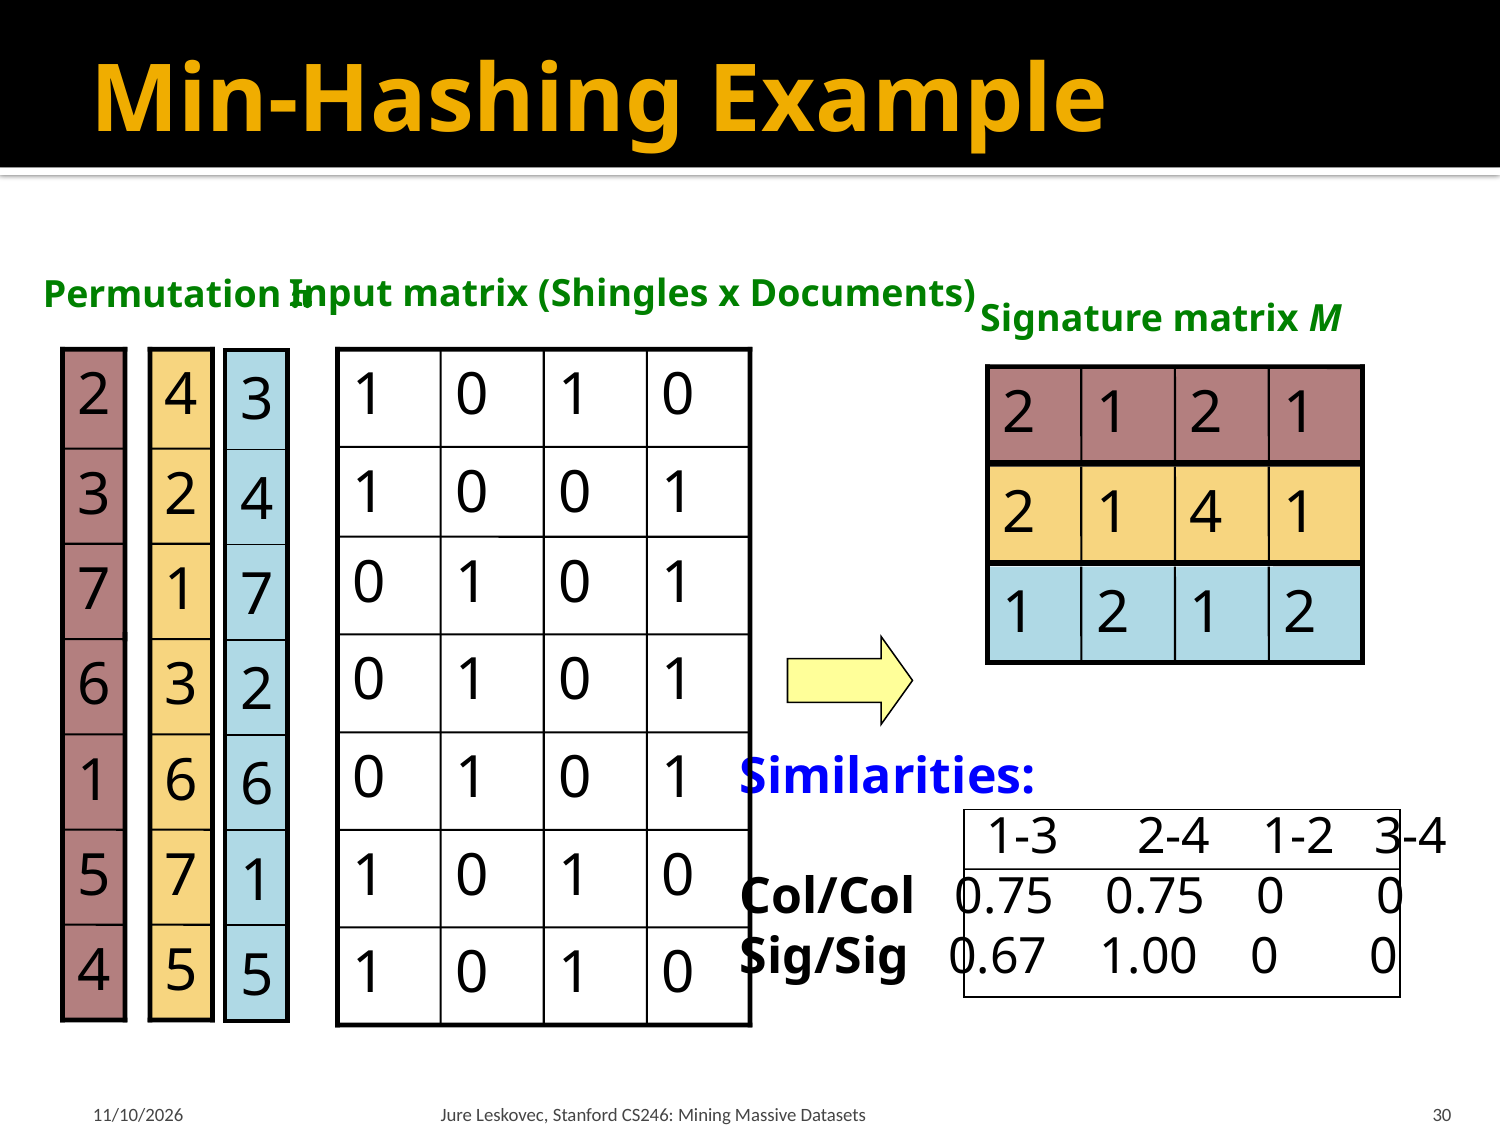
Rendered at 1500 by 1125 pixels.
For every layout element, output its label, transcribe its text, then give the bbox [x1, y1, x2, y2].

title Min-Hashing Example [75, 24, 1425, 163]
text_box 1 [544, 350, 646, 446]
text_box 3 [151, 640, 212, 734]
text_box 1 [151, 544, 212, 639]
text_box 1 [647, 537, 750, 634]
text_box 5 [151, 925, 212, 1020]
text_box 0 [544, 447, 646, 536]
text_box 4 [151, 350, 212, 448]
text_box Permutation  [28, 262, 327, 323]
text_box 7 [63, 544, 125, 639]
table_cell 7 [227, 545, 285, 639]
text_box 3 [63, 449, 124, 543]
text_box 1 [647, 733, 750, 829]
table_cell 2 [227, 641, 285, 734]
text_box 6 [63, 640, 124, 734]
text_box 1 [338, 928, 440, 1024]
text_box 0 [647, 350, 750, 446]
text_box 0 [544, 635, 646, 732]
text_box Input matrix (Shingles x Documents) [273, 261, 1002, 322]
text_box Similarities: 1-3 2-4 1-2 3-4 Col/Col 0.75 0.75 0 0 Sig/Sig 0.67 1.00 0 0 [751, 736, 1463, 991]
text_box 1 [441, 635, 543, 732]
footer Jure Leskovec, Stanford CS246: Mining Massive Datasets [433, 1080, 1337, 1125]
text_box 1 [338, 350, 440, 446]
text_box 0 [544, 733, 646, 829]
text_box 0 [338, 537, 440, 634]
text_box 0 [441, 447, 543, 536]
text_box 1 [338, 830, 440, 927]
text_box 0 [338, 635, 440, 732]
text_box 5 [63, 830, 125, 924]
table_header 3 [227, 352, 285, 449]
text_box 6 [151, 735, 212, 829]
text_box 1 [441, 537, 543, 634]
text_box Signature matrix M [965, 286, 1357, 347]
text_box [787, 636, 913, 725]
text_box 1 [441, 733, 543, 829]
text_box 2 [63, 350, 124, 448]
text_box 1 [338, 447, 440, 536]
text_box 0 [441, 830, 543, 927]
text_box 4 [63, 925, 125, 1020]
text_box 1 [63, 735, 124, 829]
text_box 1 [544, 928, 646, 1025]
text_box 7 [151, 830, 212, 924]
text_box 1 [544, 830, 646, 927]
text_box 0 [647, 928, 750, 1025]
text_box 0 [338, 733, 440, 829]
text_box 1 [647, 635, 750, 732]
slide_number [75, 1080, 425, 1125]
table_cell 5 [227, 926, 285, 1019]
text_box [987, 366, 1363, 663]
text_box 0 [647, 830, 750, 927]
text_box [963, 870, 1400, 997]
text_box 1 [647, 447, 750, 536]
text_box [963, 809, 1400, 869]
table_cell 1 [227, 831, 285, 924]
table_cell 6 [227, 736, 285, 829]
slide_number 30 [1345, 1080, 1467, 1125]
text_box 2 [151, 449, 212, 543]
text_box 0 [441, 928, 543, 1024]
table_cell 4 [227, 450, 285, 544]
text_box 0 [544, 537, 646, 634]
text_box 0 [441, 350, 543, 446]
